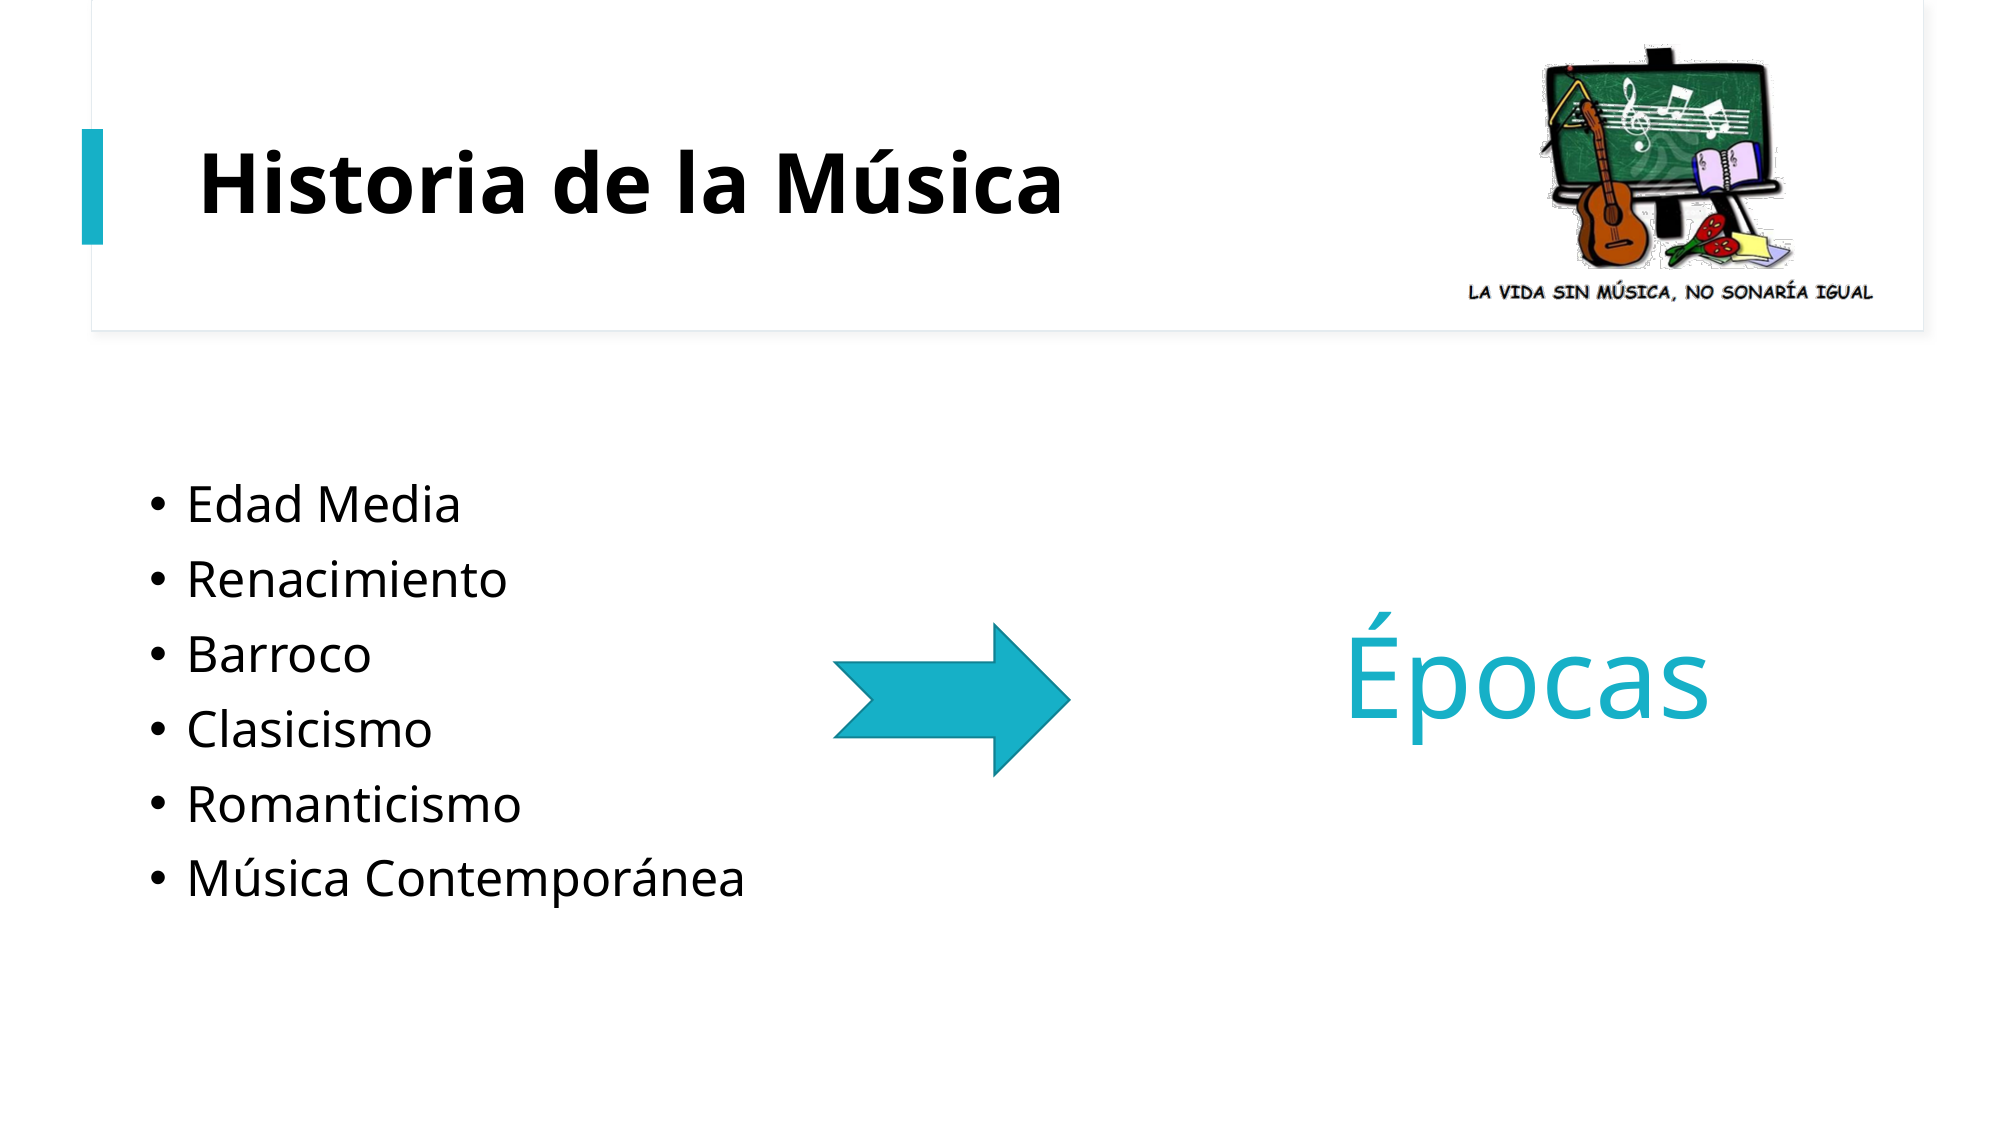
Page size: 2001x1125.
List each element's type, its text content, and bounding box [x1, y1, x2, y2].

title Historia de la Música [183, 90, 1424, 284]
list Edad Media Renacimiento Barroco Clasicismo Romanticismo Música Contemporánea [134, 472, 1147, 1028]
picture [1424, 39, 1950, 335]
text_box Épocas [1270, 598, 1814, 749]
text_box [832, 622, 1071, 778]
